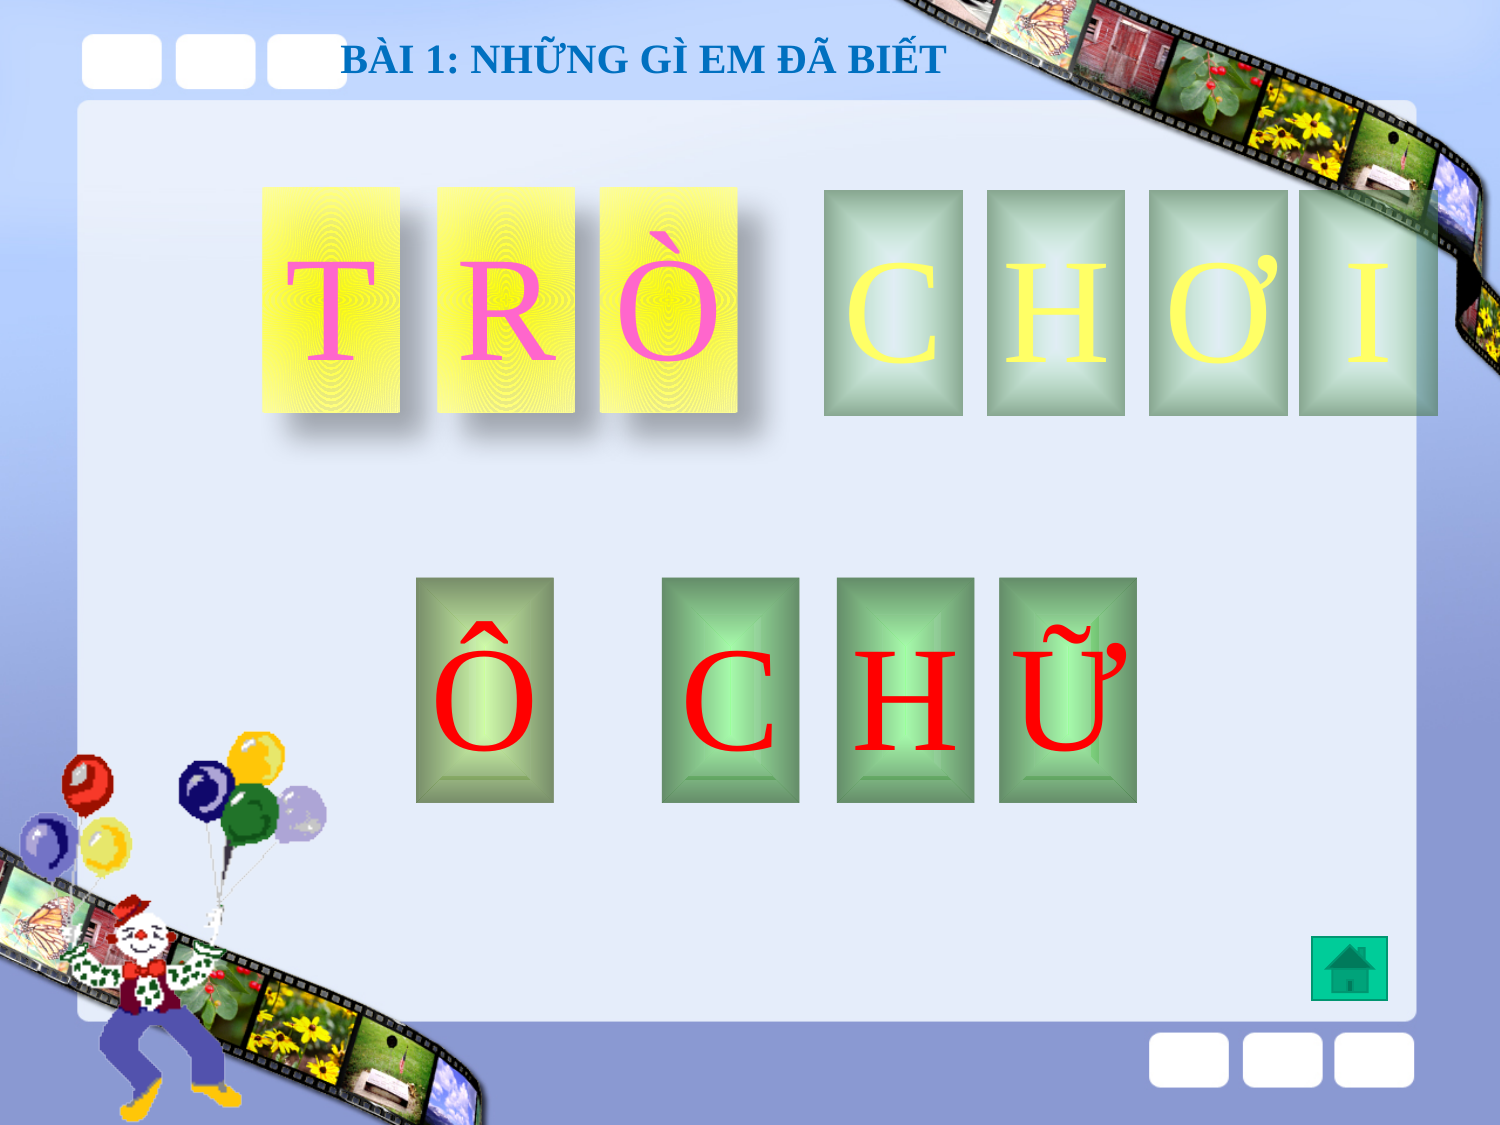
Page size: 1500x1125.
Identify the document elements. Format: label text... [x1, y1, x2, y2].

text_box Ô [416, 577, 554, 803]
text_box Ữ [999, 577, 1137, 803]
text_box C [661, 577, 800, 803]
text_box R [437, 187, 575, 413]
text_box H [836, 577, 975, 803]
picture [0, 0, 1500, 1125]
text_box BÀI 1: NHỮNG GÌ EM ĐÃ BIẾT [300, 24, 998, 89]
text_box Ơ [1149, 190, 1288, 416]
text_box T [262, 187, 400, 413]
text_box I [1299, 190, 1438, 416]
text_box C [824, 190, 963, 416]
text_box Ò [599, 187, 738, 413]
text_box H [987, 190, 1125, 416]
